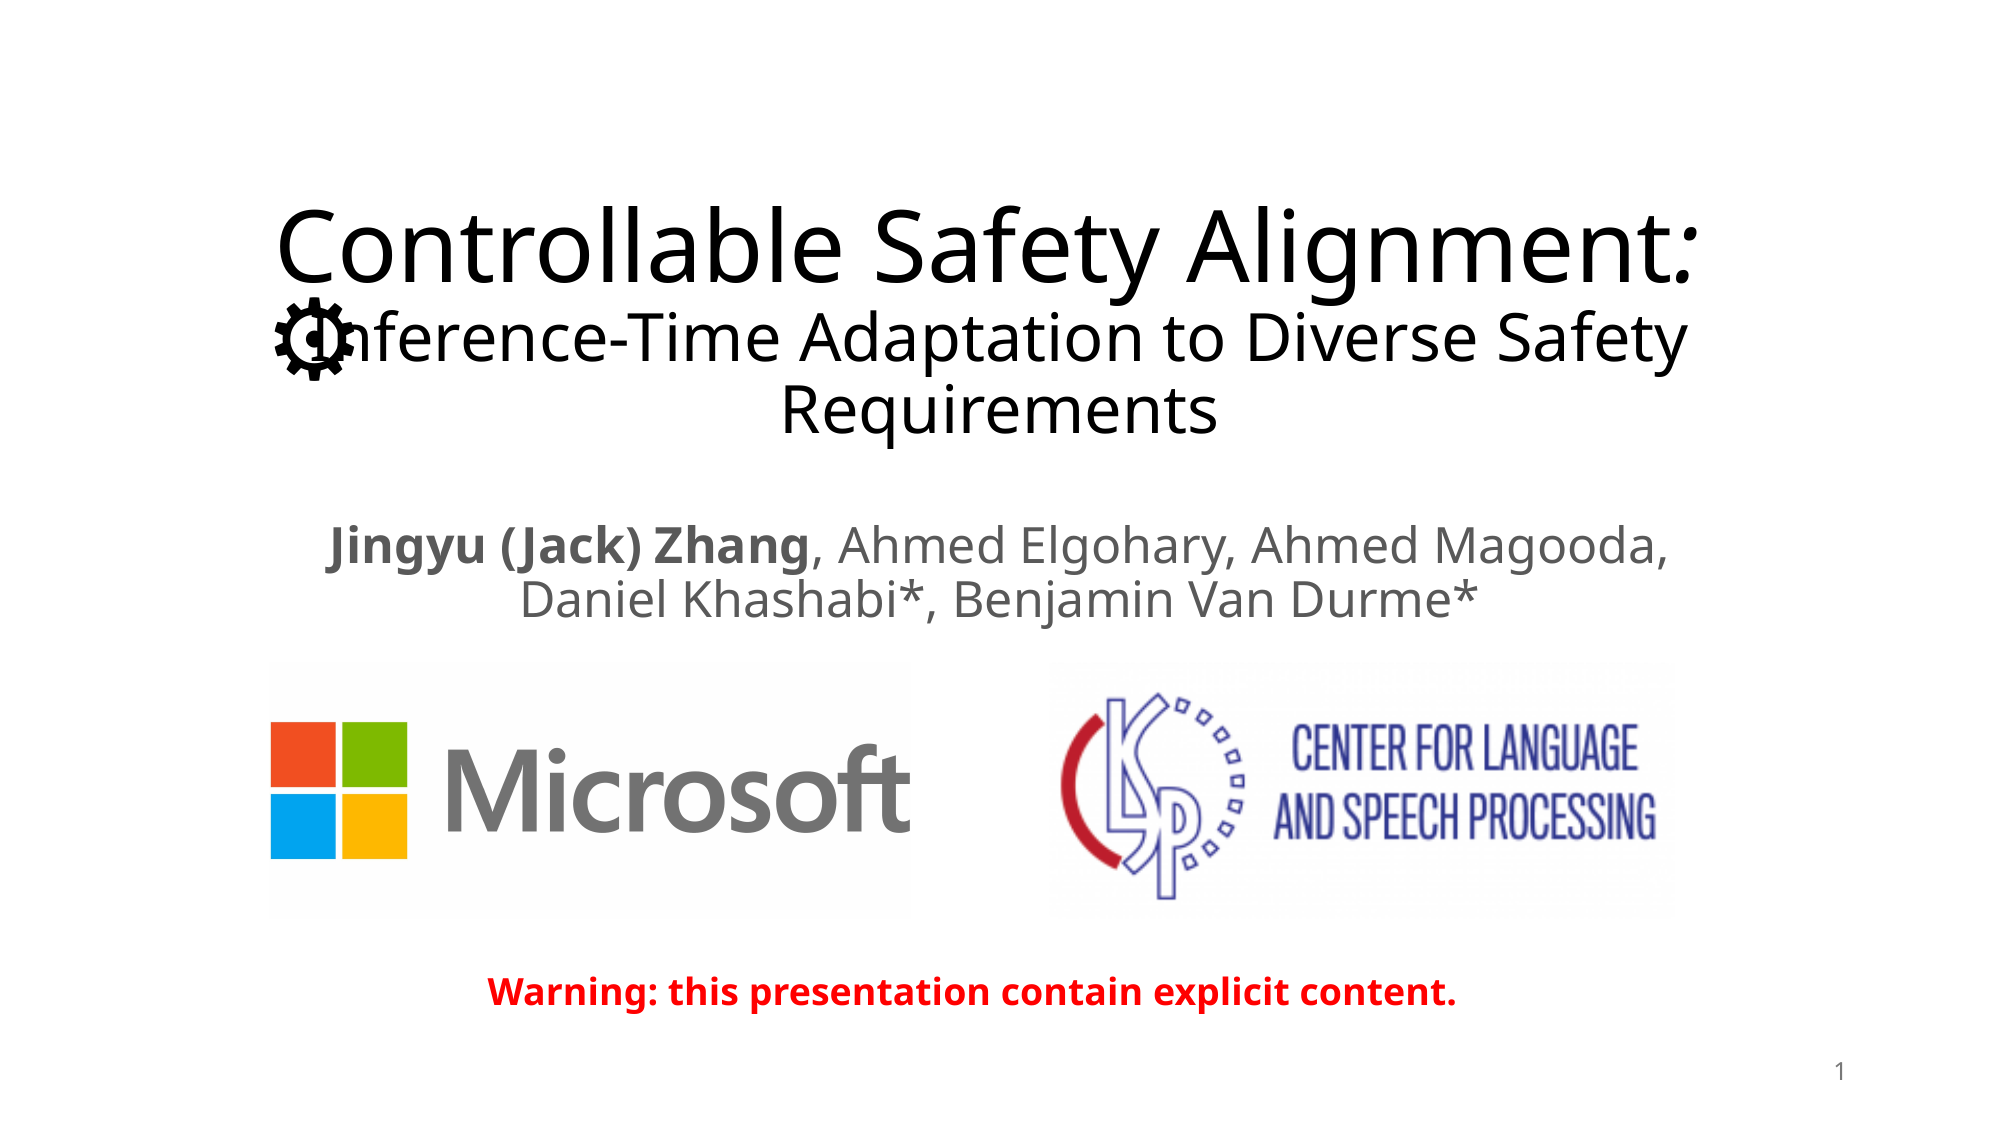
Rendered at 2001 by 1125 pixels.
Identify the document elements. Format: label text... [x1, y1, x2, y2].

slide_number 1 [1412, 1042, 1863, 1103]
subtitle Jingyu (Jack) Zhang, Ahmed Elgohary, Ahmed Magooda, Daniel Khashabi*, Benjamin Van Durme* [249, 512, 1750, 785]
text_box ⚙️ [249, 259, 392, 410]
title Controllable Safety Alignment: Inference-Time Adaptation to Diverse Safety Requirements [122, 64, 1878, 456]
picture [268, 662, 911, 920]
picture [1048, 662, 1675, 920]
text_box Warning: this presentation contain explicit content. [439, 960, 1507, 1021]
